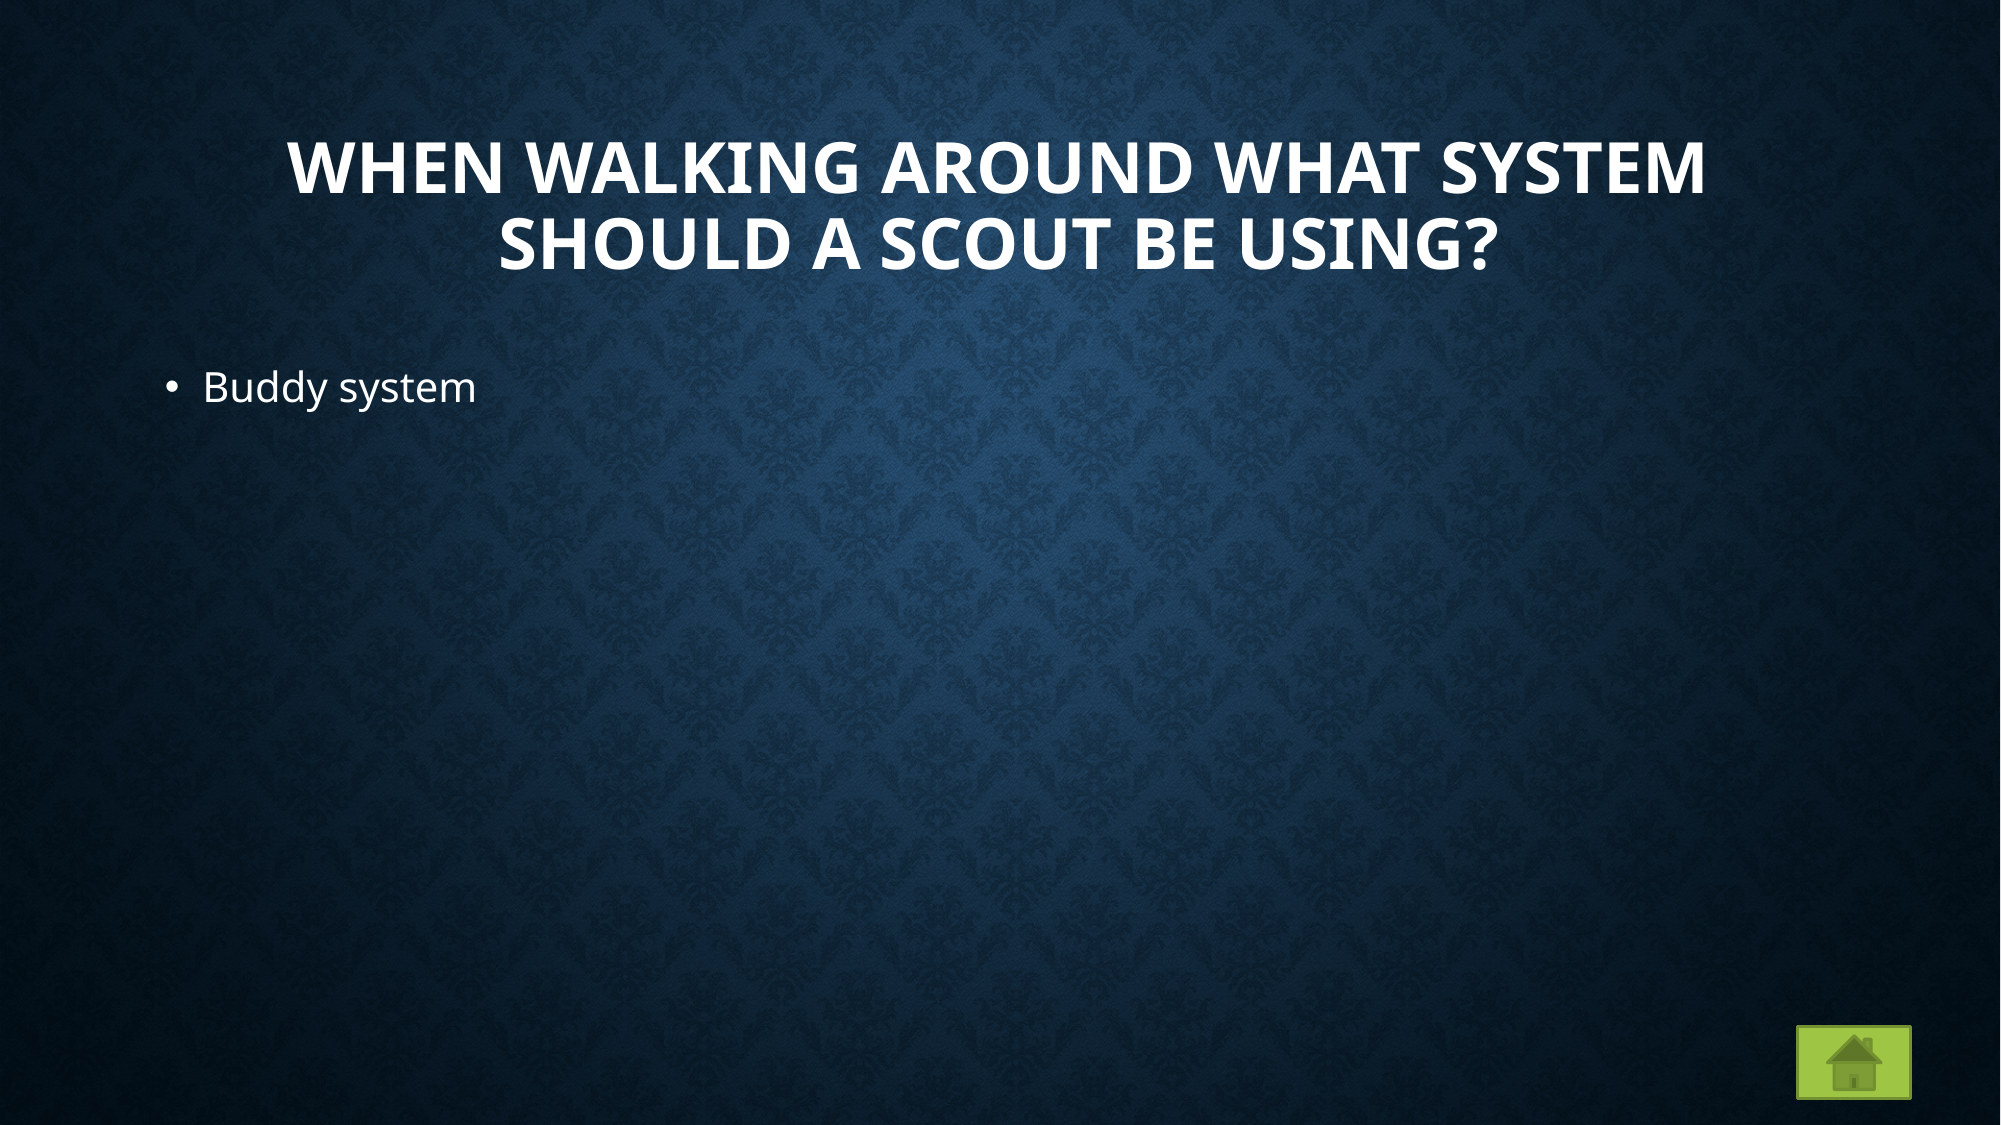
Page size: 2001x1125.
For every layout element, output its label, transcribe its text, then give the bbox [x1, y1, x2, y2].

title When walking around what system should a scout be using? [149, 99, 1849, 318]
text_box [1796, 1025, 1912, 1100]
list Buddy system [149, 343, 1849, 950]
